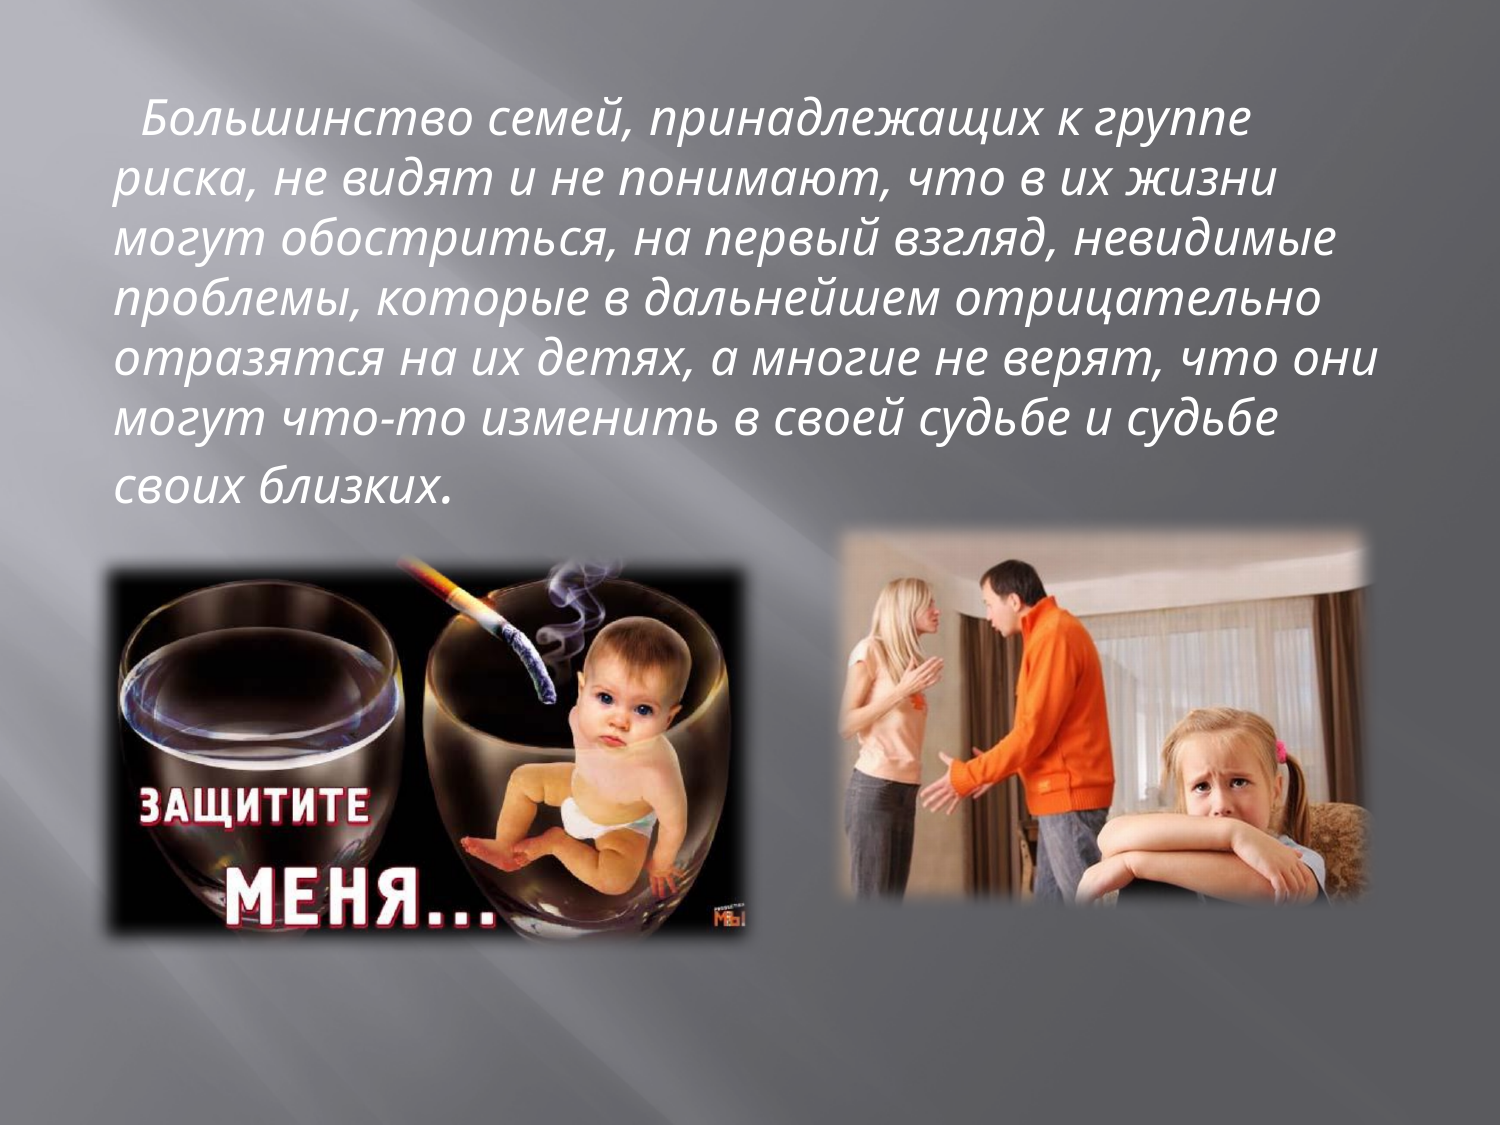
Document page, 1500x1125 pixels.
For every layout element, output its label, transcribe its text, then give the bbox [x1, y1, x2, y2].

list Большинство семей, принадлежащих к группе риска, не видят и не понимают, что в их жизни могут обостриться, на первый взгляд, невидимые проблемы, которые в дальнейшем отрицательно отразятся на их детях, а многие не верят, что они могут что-то изменить в своей судьбе и судьбе своих близких. [76, 78, 1402, 988]
picture [824, 514, 1381, 912]
picture [88, 550, 763, 955]
